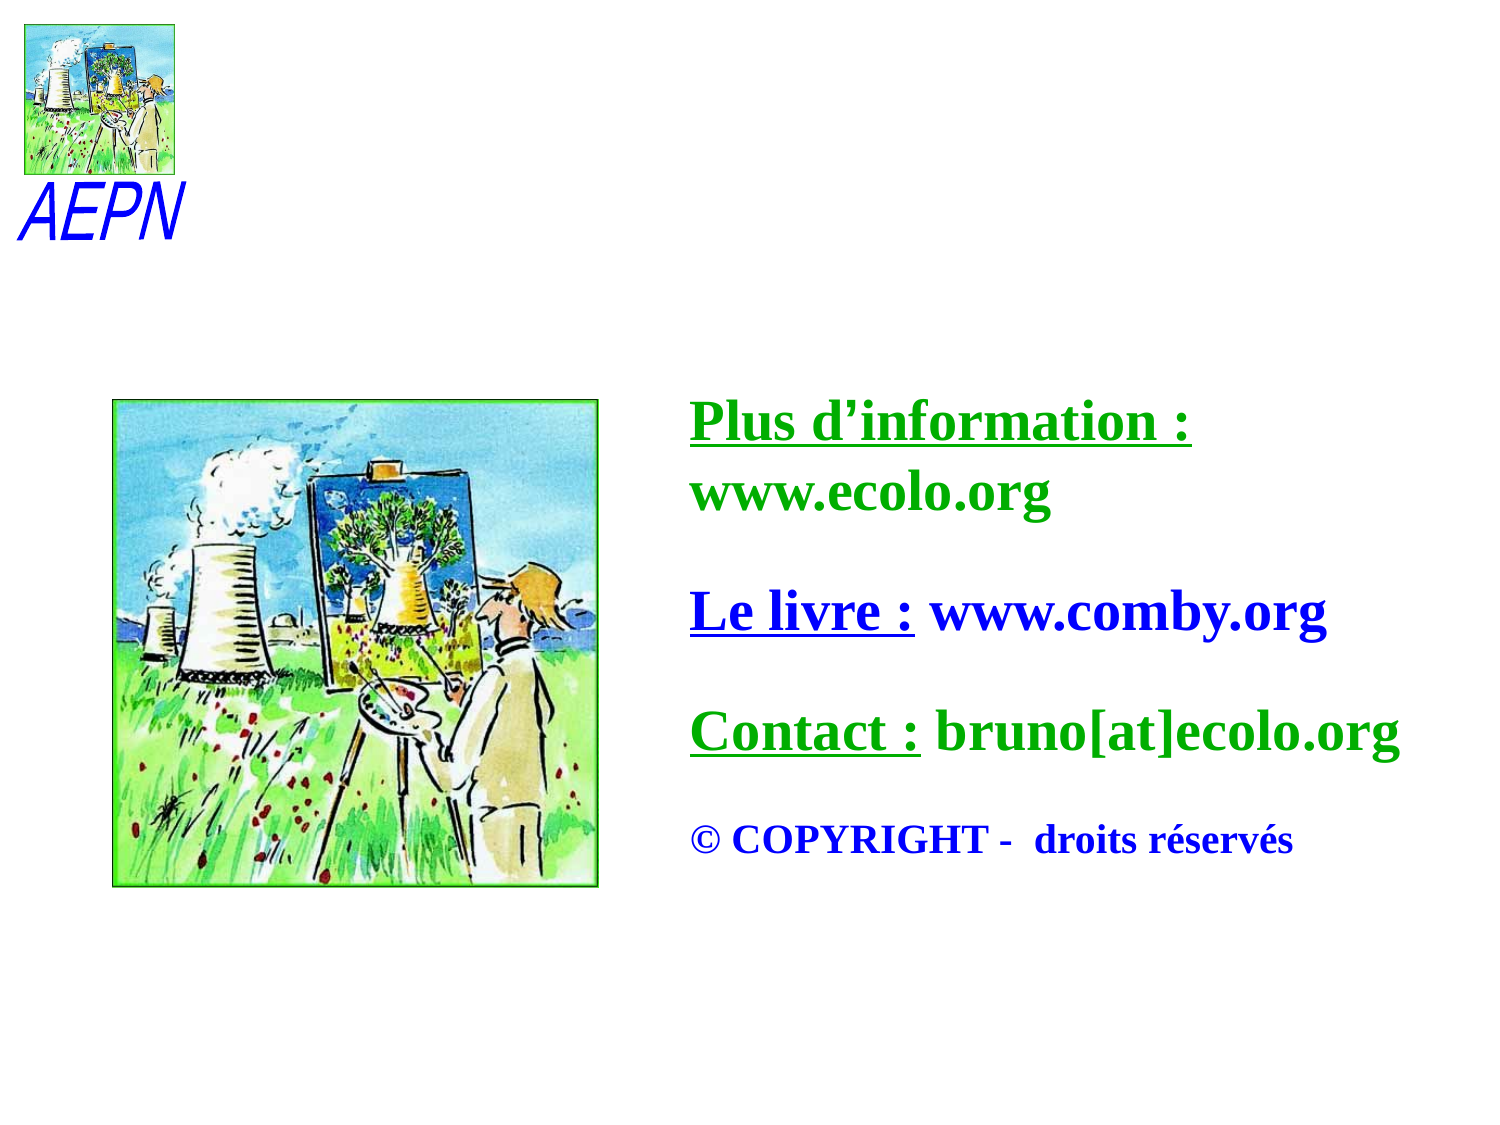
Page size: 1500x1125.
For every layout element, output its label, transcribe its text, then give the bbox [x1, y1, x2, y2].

picture [112, 399, 600, 888]
picture [24, 24, 175, 175]
text_box Plus d’information : www.ecolo.org Le livre : www.comby.org Contact : bruno[at]ecolo.org © COPYRIGHT - droits réservés [674, 374, 1425, 930]
